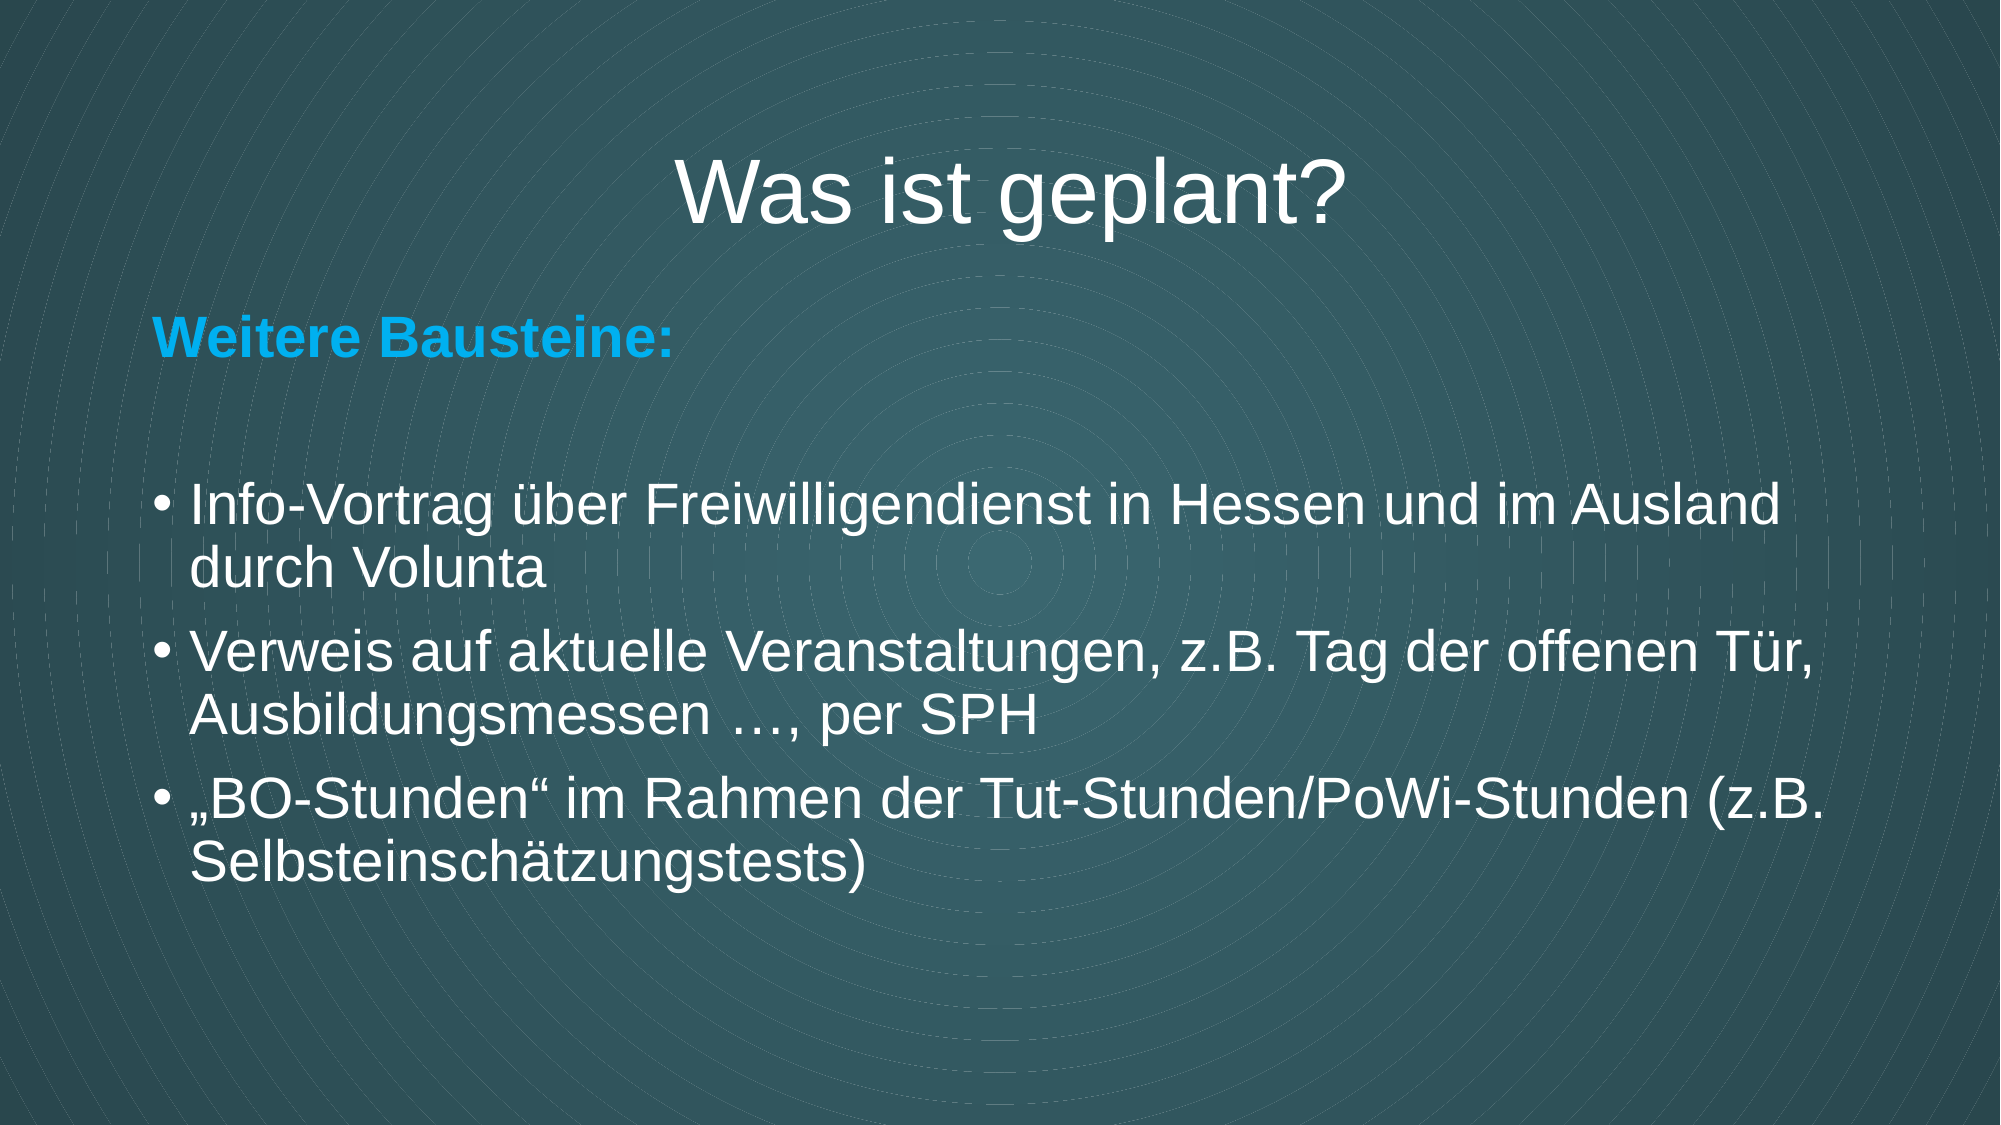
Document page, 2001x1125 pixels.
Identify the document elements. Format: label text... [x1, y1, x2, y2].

list Weitere Bausteine: Info-Vortrag über Freiwilligendienst in Hessen und im Ausland durch Volunta Verweis auf aktuelle Veranstaltungen, z.B. Tag der offenen Tür, Ausbildungsmessen …, per SPH „BO-Stunden“ im Rahmen der Tut-Stunden/PoWi-Stunden (z.B. Selbsteinschätzungstests) [137, 299, 1863, 1014]
text_box Was ist geplant? [162, 84, 1888, 303]
